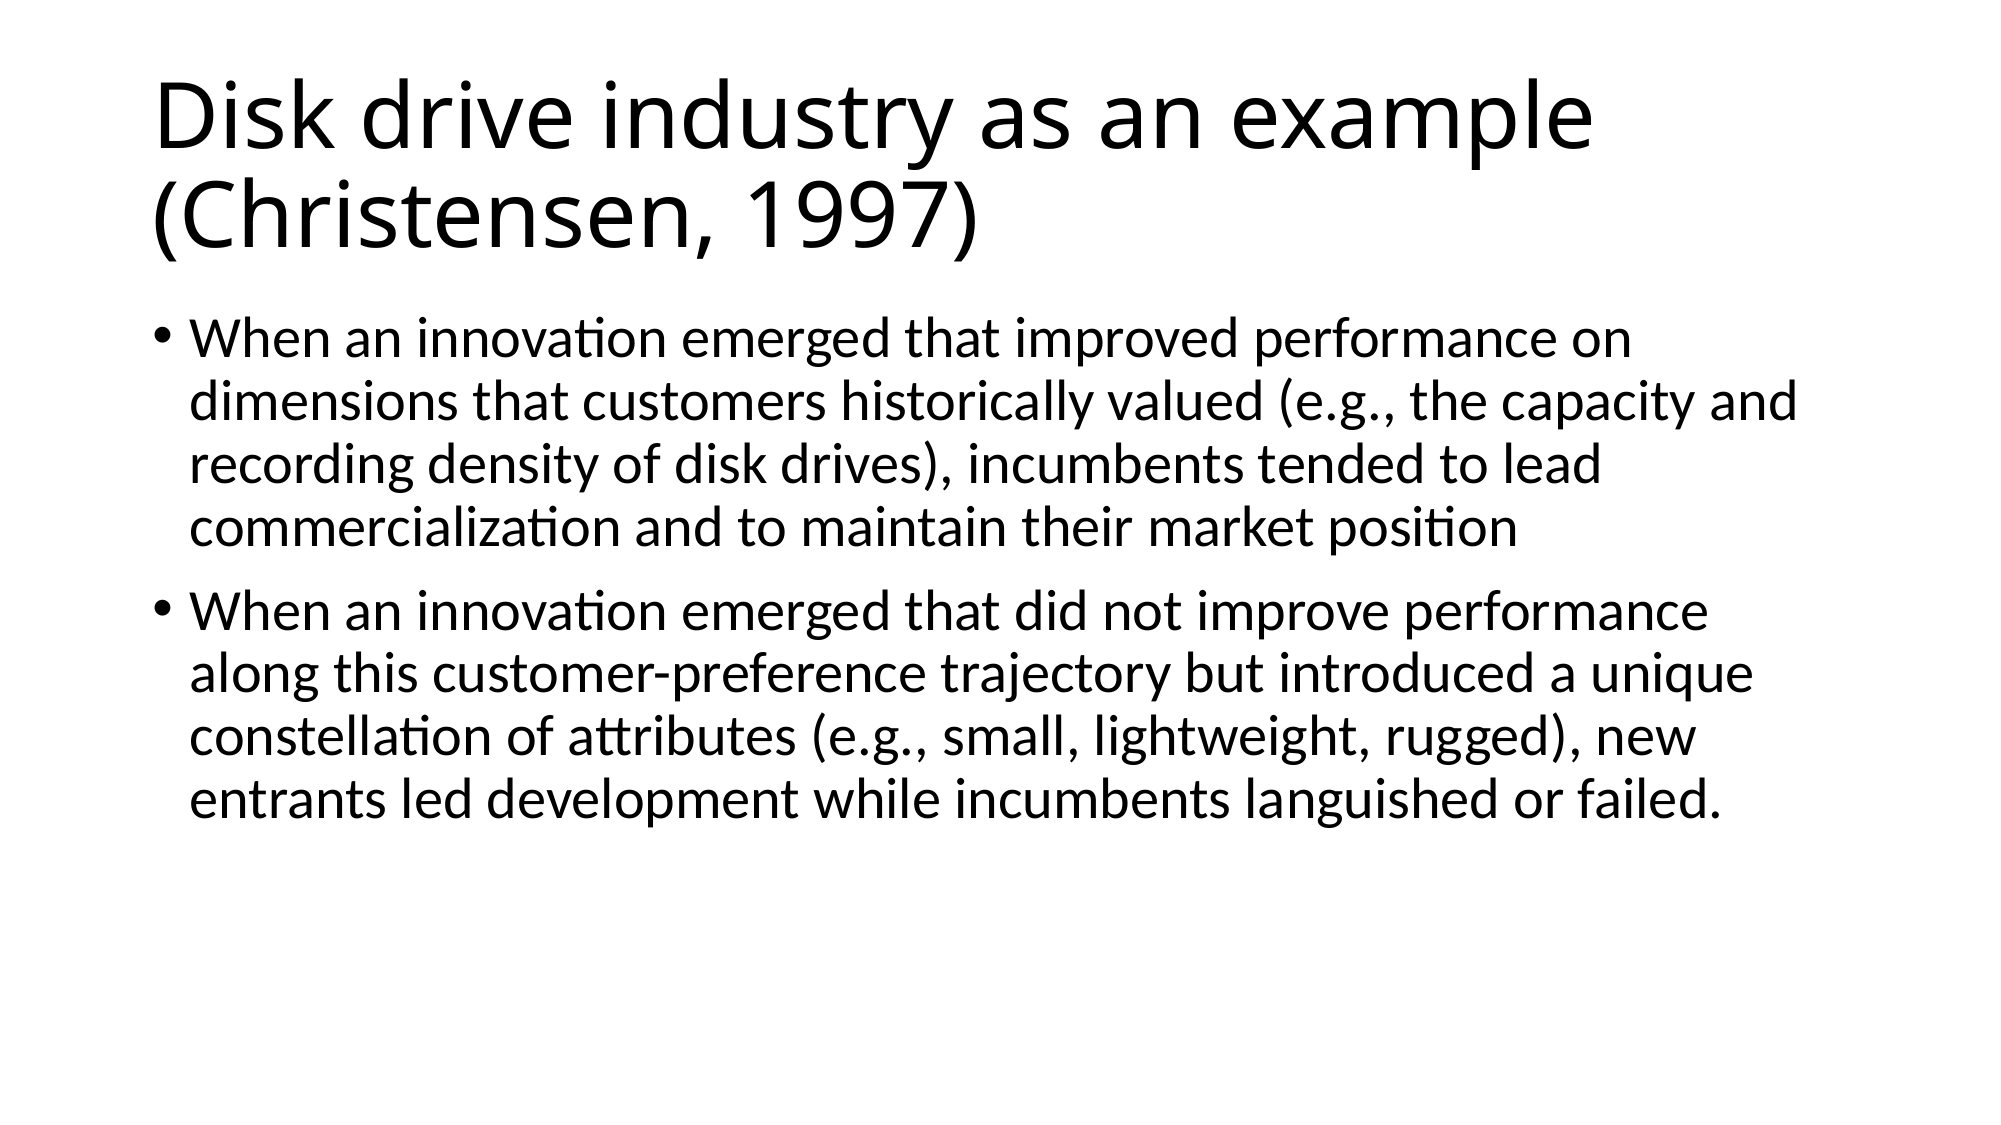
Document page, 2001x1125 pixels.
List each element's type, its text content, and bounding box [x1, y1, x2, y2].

list When an innovation emerged that improved performance on dimensions that customers historically valued (e.g., the capacity and recording density of disk drives), incumbents tended to lead commercialization and to maintain their market position When an innovation emerged that did not improve performance along this customer-preference trajectory but introduced a unique constellation of attributes (e.g., small, lightweight, rugged), new entrants led development while incumbents languished or failed. [137, 299, 1863, 1014]
title Disk drive industry as an example (Christensen, 1997) [137, 59, 1863, 278]
